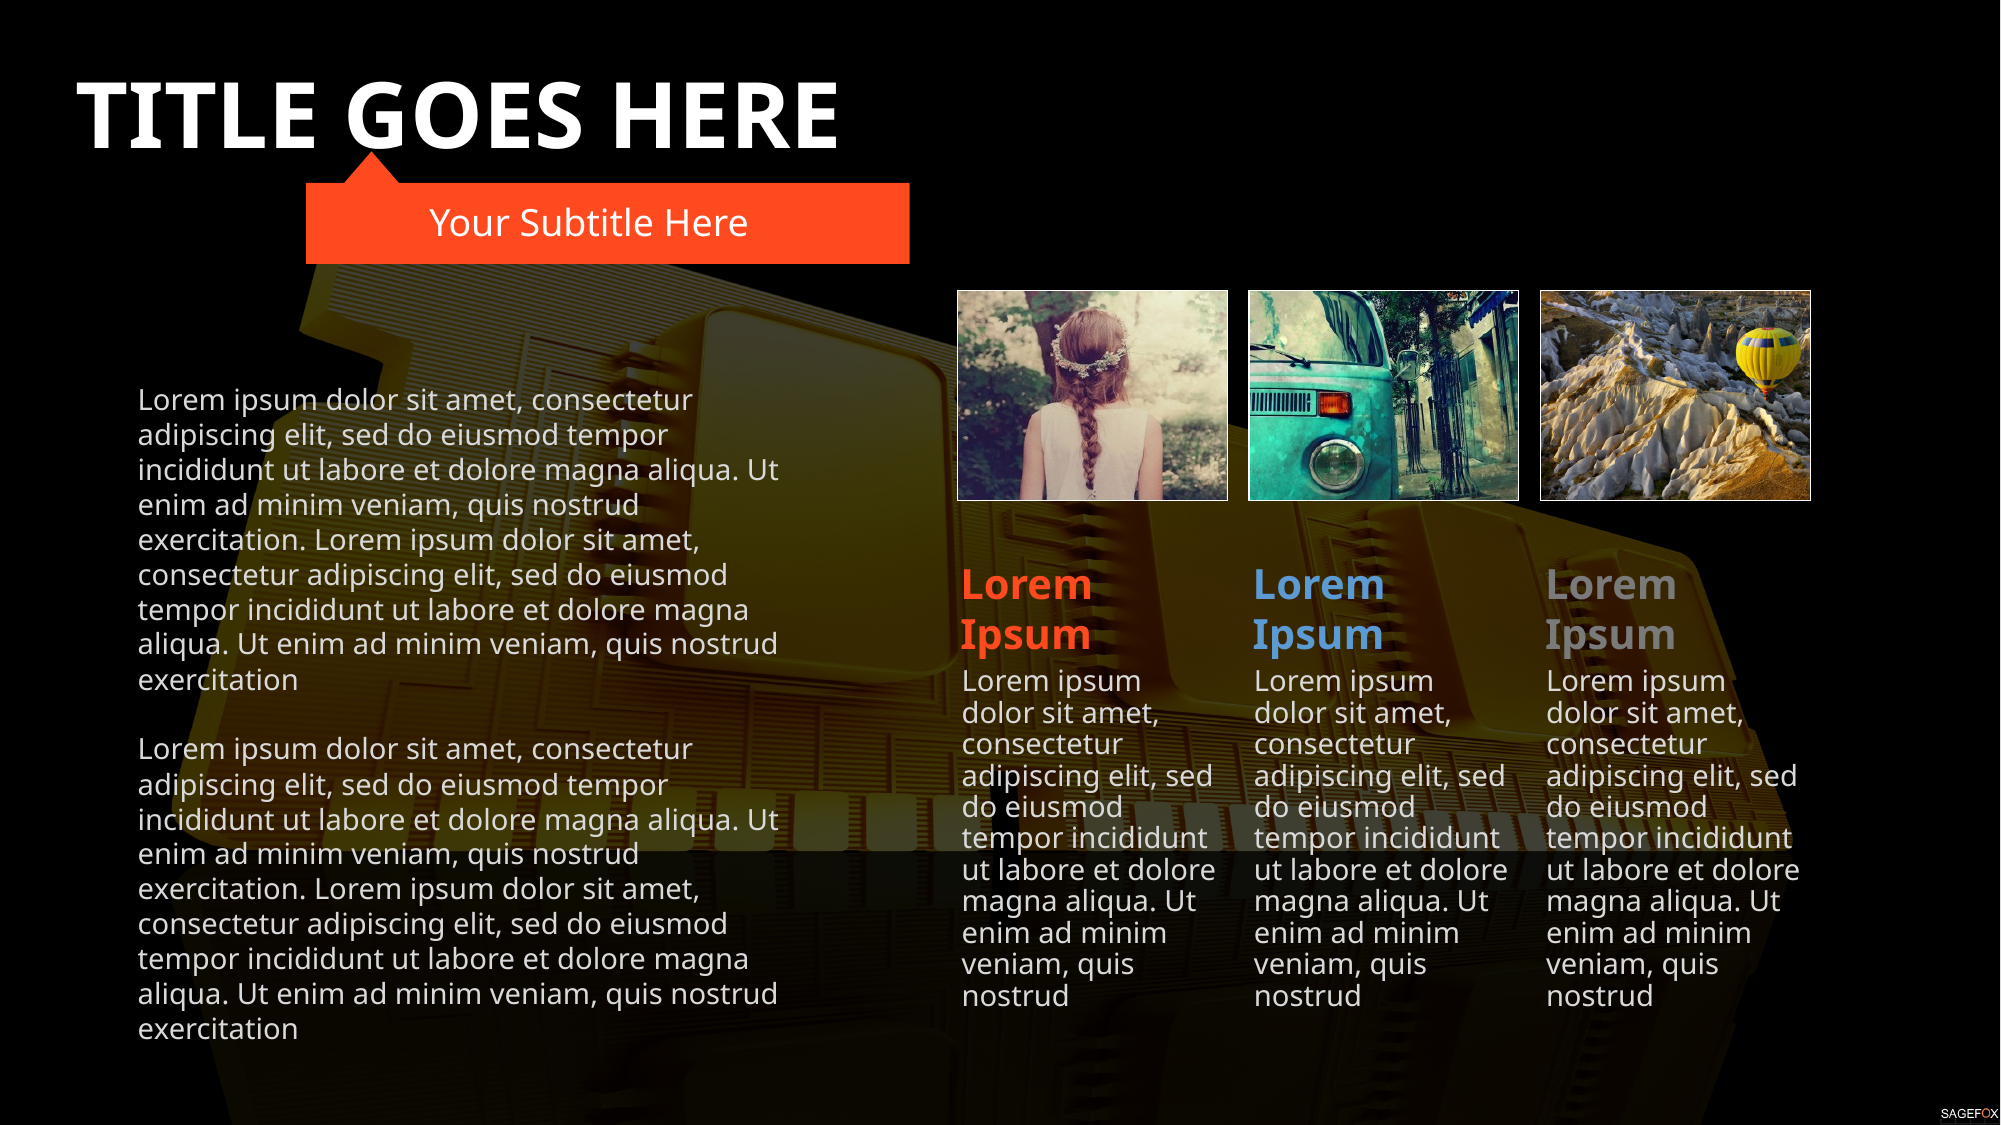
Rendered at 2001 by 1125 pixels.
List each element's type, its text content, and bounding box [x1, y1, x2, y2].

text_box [306, 151, 910, 264]
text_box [1237, 550, 1515, 1000]
text_box TITLE GOES HERE [60, 49, 965, 175]
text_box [945, 550, 1223, 1000]
text_box Lorem ipsum dolor sit amet, consectetur adipiscing elit, sed do eiusmod tempor incididunt ut labore et dolore magna aliqua. Ut enim ad minim veniam, quis nostrud exercitation. Lorem ipsum dolor sit amet, consectetur adipiscing elit, sed do eiusmod tempor incididunt ut labore et dolore magna aliqua. Ut enim ad minim veniam, quis nostrud exercitation Lorem ipsum dolor sit amet, consectetur adipiscing elit, sed do eiusmod tempor incididunt ut labore et dolore magna aliqua. Ut enim ad minim veniam, quis nostrud exercitation. Lorem ipsum dolor sit amet, consectetur adipiscing elit, sed do eiusmod tempor incididunt ut labore et dolore magna aliqua. Ut enim ad minim veniam, quis nostrud exercitation [122, 373, 798, 1125]
text_box [956, 290, 1228, 502]
text_box [1248, 290, 1520, 502]
text_box [1540, 290, 1812, 502]
picture [0, 0, 2001, 1125]
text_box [1530, 550, 1807, 1000]
